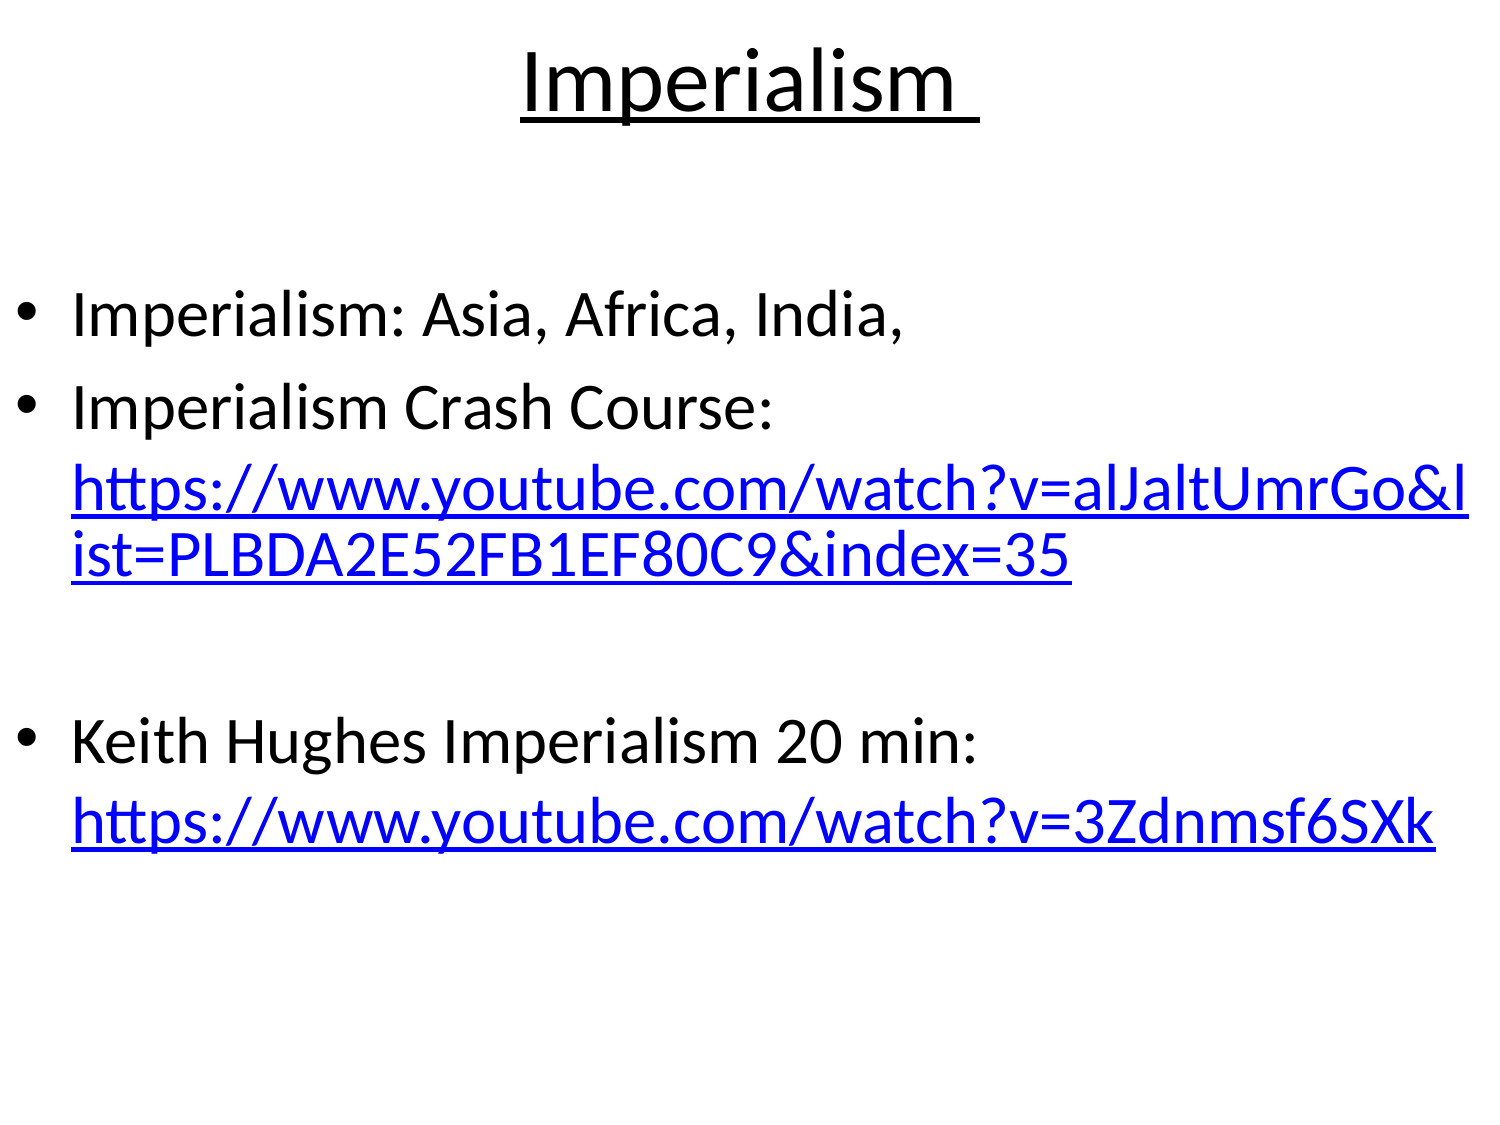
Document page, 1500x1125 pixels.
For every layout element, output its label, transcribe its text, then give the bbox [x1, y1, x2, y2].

title Imperialism [75, 12, 1425, 138]
list Imperialism: Asia, Africa, India, Imperialism Crash Course: https://www.youtube.com/watch?v=alJaltUmrGo&list=PLBDA2E52FB1EF80C9&index=35 Keith Hughes Imperialism 20 min: https://www.youtube.com/watch?v=3Zdnmsf6SXk [0, 262, 1488, 1125]
